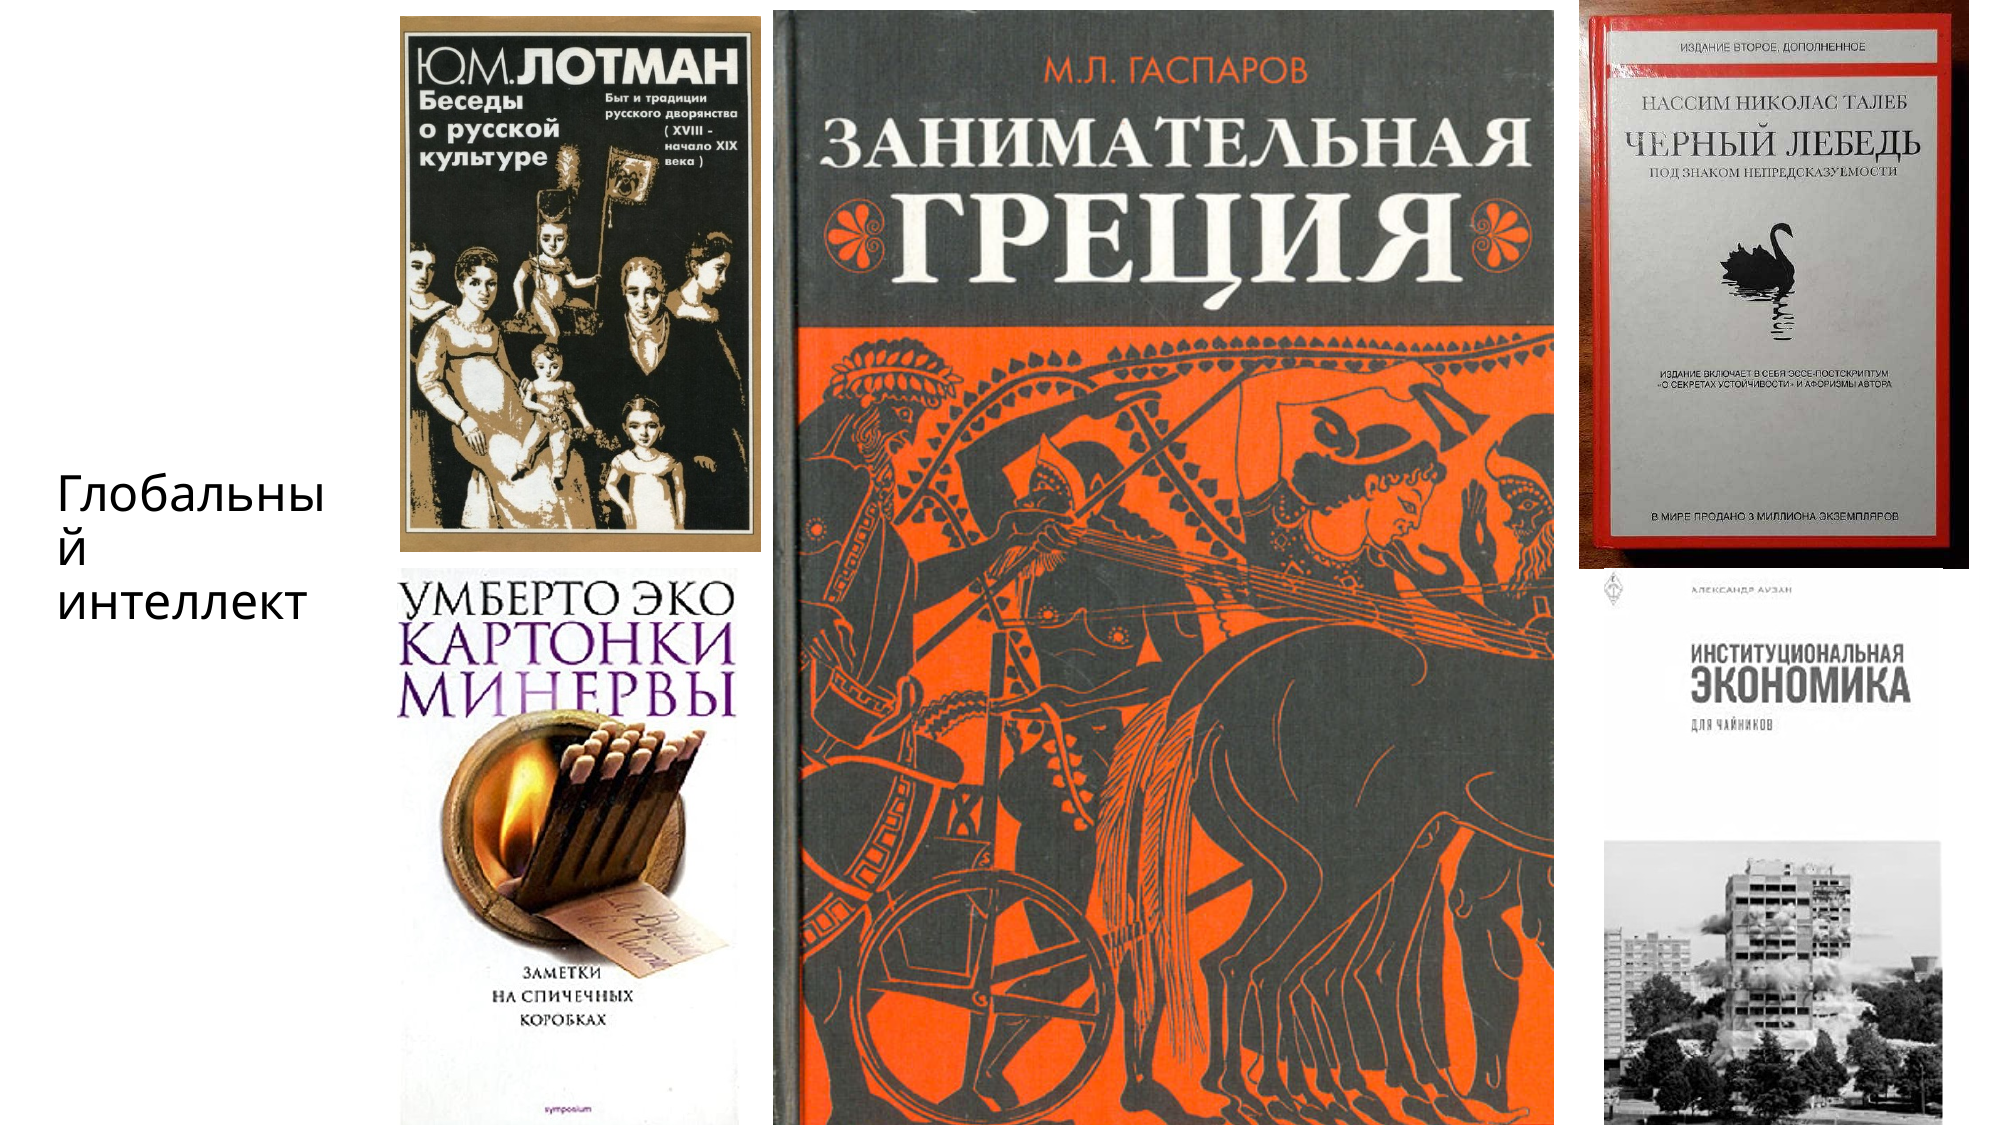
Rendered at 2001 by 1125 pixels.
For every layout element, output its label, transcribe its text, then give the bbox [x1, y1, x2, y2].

picture [397, 568, 740, 1125]
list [772, 10, 1554, 1125]
title Глобальный интеллект [41, 59, 346, 1040]
picture [1578, 0, 1969, 1125]
picture [400, 16, 761, 552]
